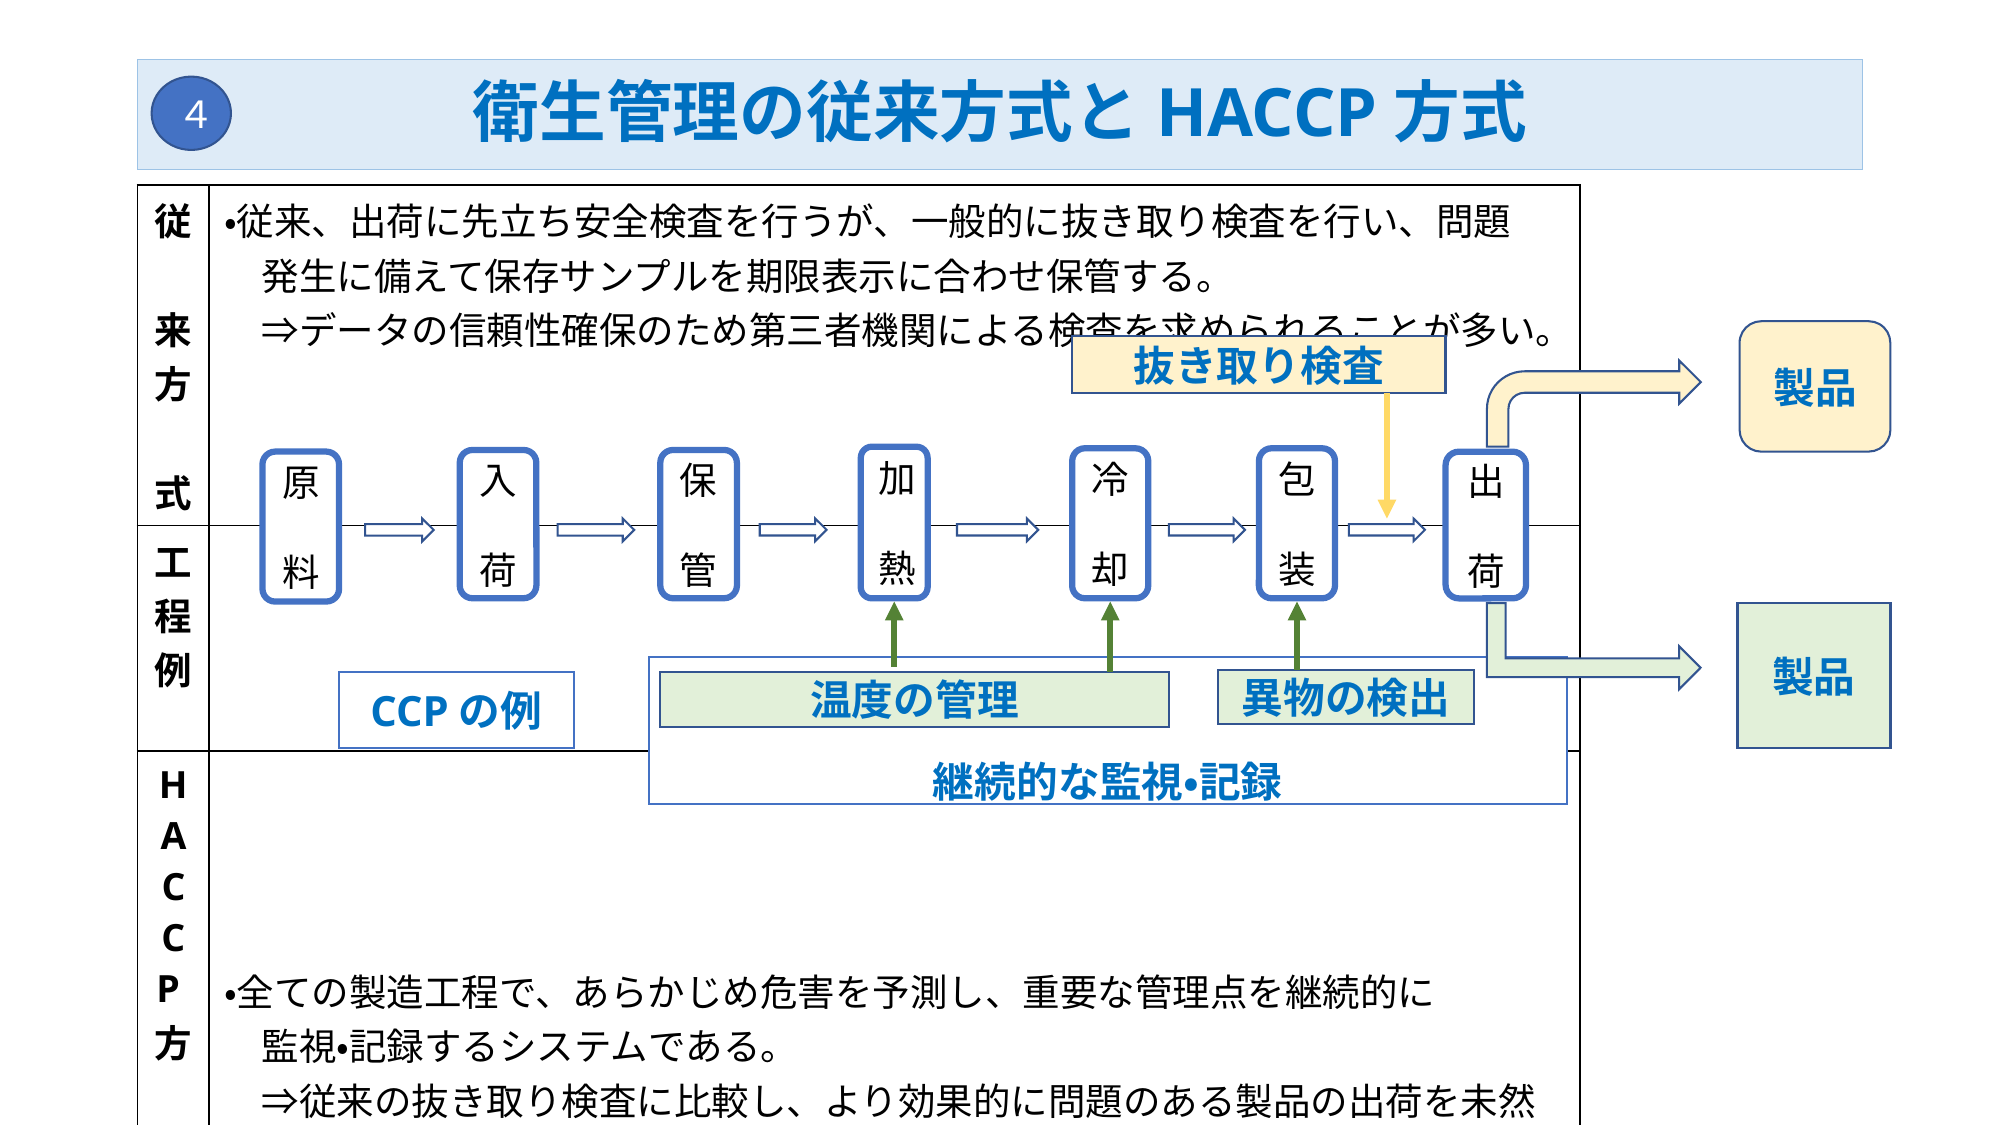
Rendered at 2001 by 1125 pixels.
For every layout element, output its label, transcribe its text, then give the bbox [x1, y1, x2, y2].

table_cell 工程例 [138, 526, 208, 750]
text_box 出 荷 [1444, 450, 1528, 600]
text_box 製品 [1736, 602, 1892, 749]
text_box 保 管 [659, 448, 738, 600]
text_box [1485, 358, 1703, 448]
table_header 従 来 方 式 [138, 186, 208, 525]
table_header ・従来、出荷に先立ち安全検査を行うが、一般的に抜き取り検査を行い、問題 発生に備えて保存サンプルを期限表示に合わせ保管する。 ⇒データの信頼性確保のため第三者機関による検査を求められることが多い。 [210, 186, 1579, 525]
text_box [1167, 516, 1247, 544]
text_box 加 熱 [859, 445, 929, 600]
table_cell ・全ての製造工程で、あらかじめ危害を予測し、重要な管理点を継続的に 監視・記録するシステムである。 ⇒従来の抜き取り検査に比較し、より効果的に問題のある製品の出荷を未然 に防ぐことを可能にし、問題発生時の原因究明がしやすくなる。 [210, 752, 1579, 1125]
text_box [758, 516, 829, 544]
text_box [1347, 516, 1427, 544]
text_box ４ [150, 75, 233, 151]
text_box 製品 [1738, 320, 1892, 453]
text_box [364, 516, 436, 544]
text_box 抜き取り検査 [1071, 335, 1447, 394]
title 衛生管理の従来方式とHACCP方式 [137, 59, 1863, 170]
text_box 冷 却 [1071, 447, 1150, 600]
text_box 原 料 [261, 450, 341, 603]
text_box [556, 516, 636, 544]
table_cell HACCP方 式 [138, 752, 208, 1125]
text_box CCPの例 [338, 671, 575, 749]
text_box [1485, 602, 1703, 692]
table_cell [210, 526, 1579, 750]
text_box 温度の管理 [659, 671, 1170, 728]
text_box 異物の検出 [1217, 669, 1475, 725]
text_box [955, 516, 1040, 544]
text_box 継続的な監視・記録 [648, 656, 1568, 805]
text_box 包 装 [1257, 447, 1337, 600]
text_box 入 荷 [458, 448, 538, 600]
